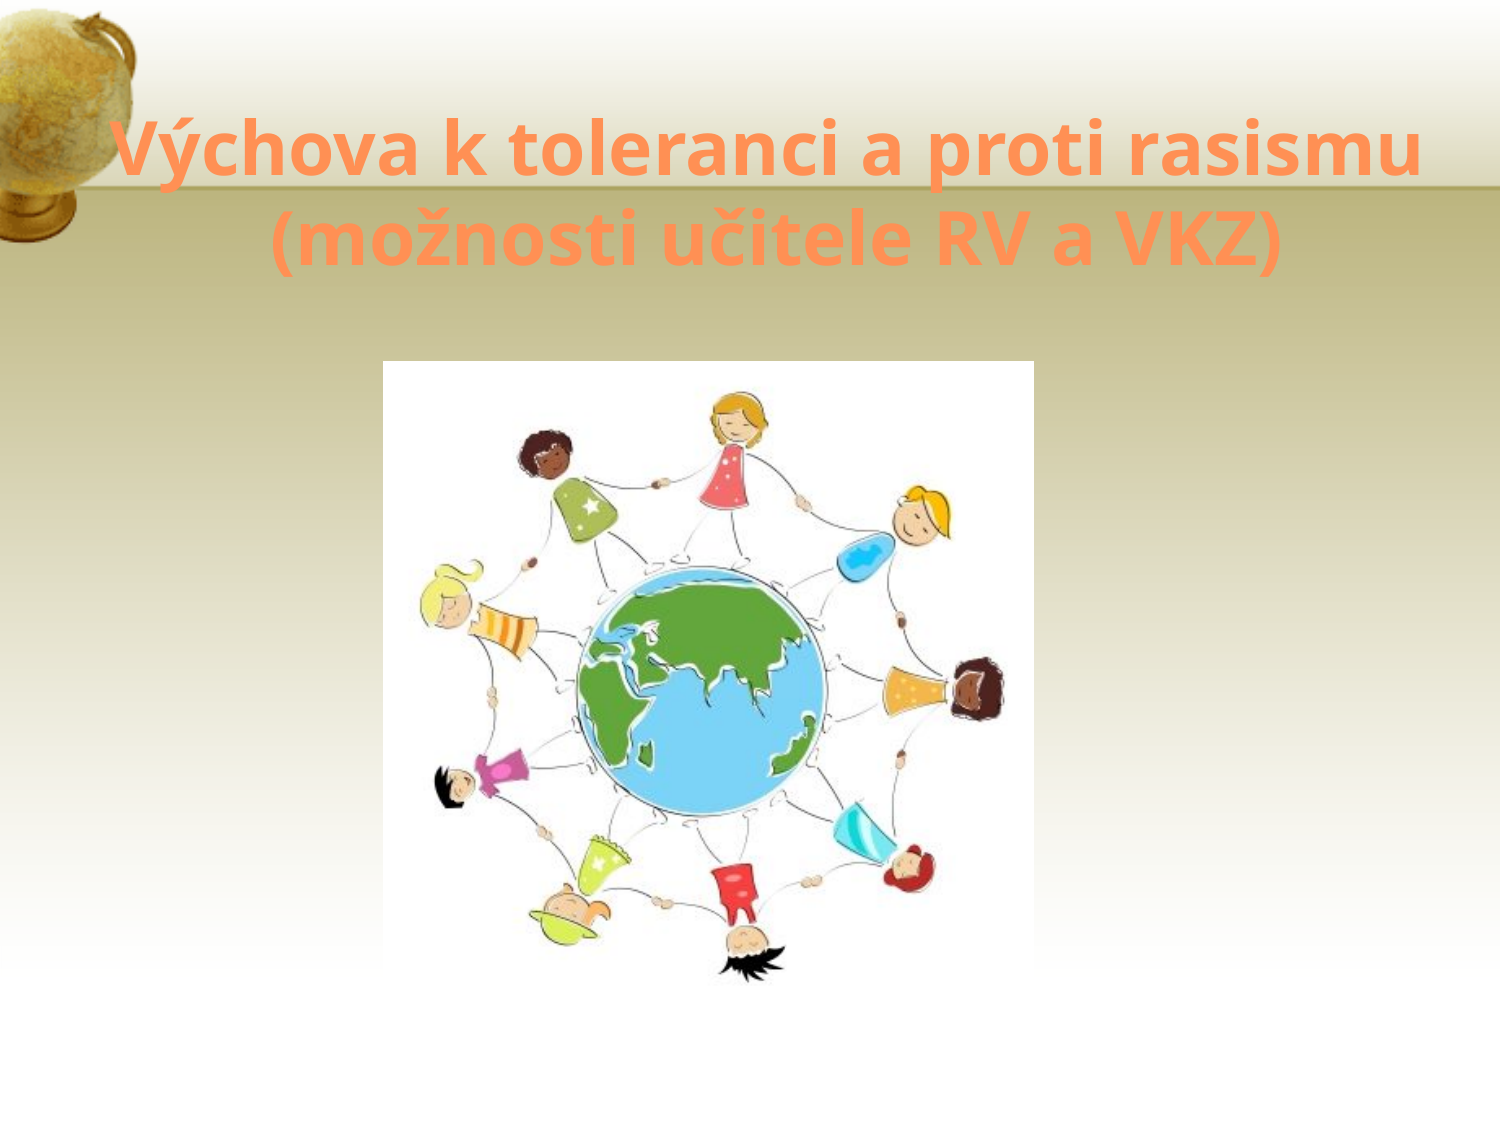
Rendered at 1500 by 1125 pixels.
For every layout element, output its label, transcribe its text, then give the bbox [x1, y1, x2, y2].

title Výchova k toleranci a proti rasismu (možnosti učitele RV a VKZ) [64, 66, 1471, 379]
picture [0, 0, 1500, 1125]
